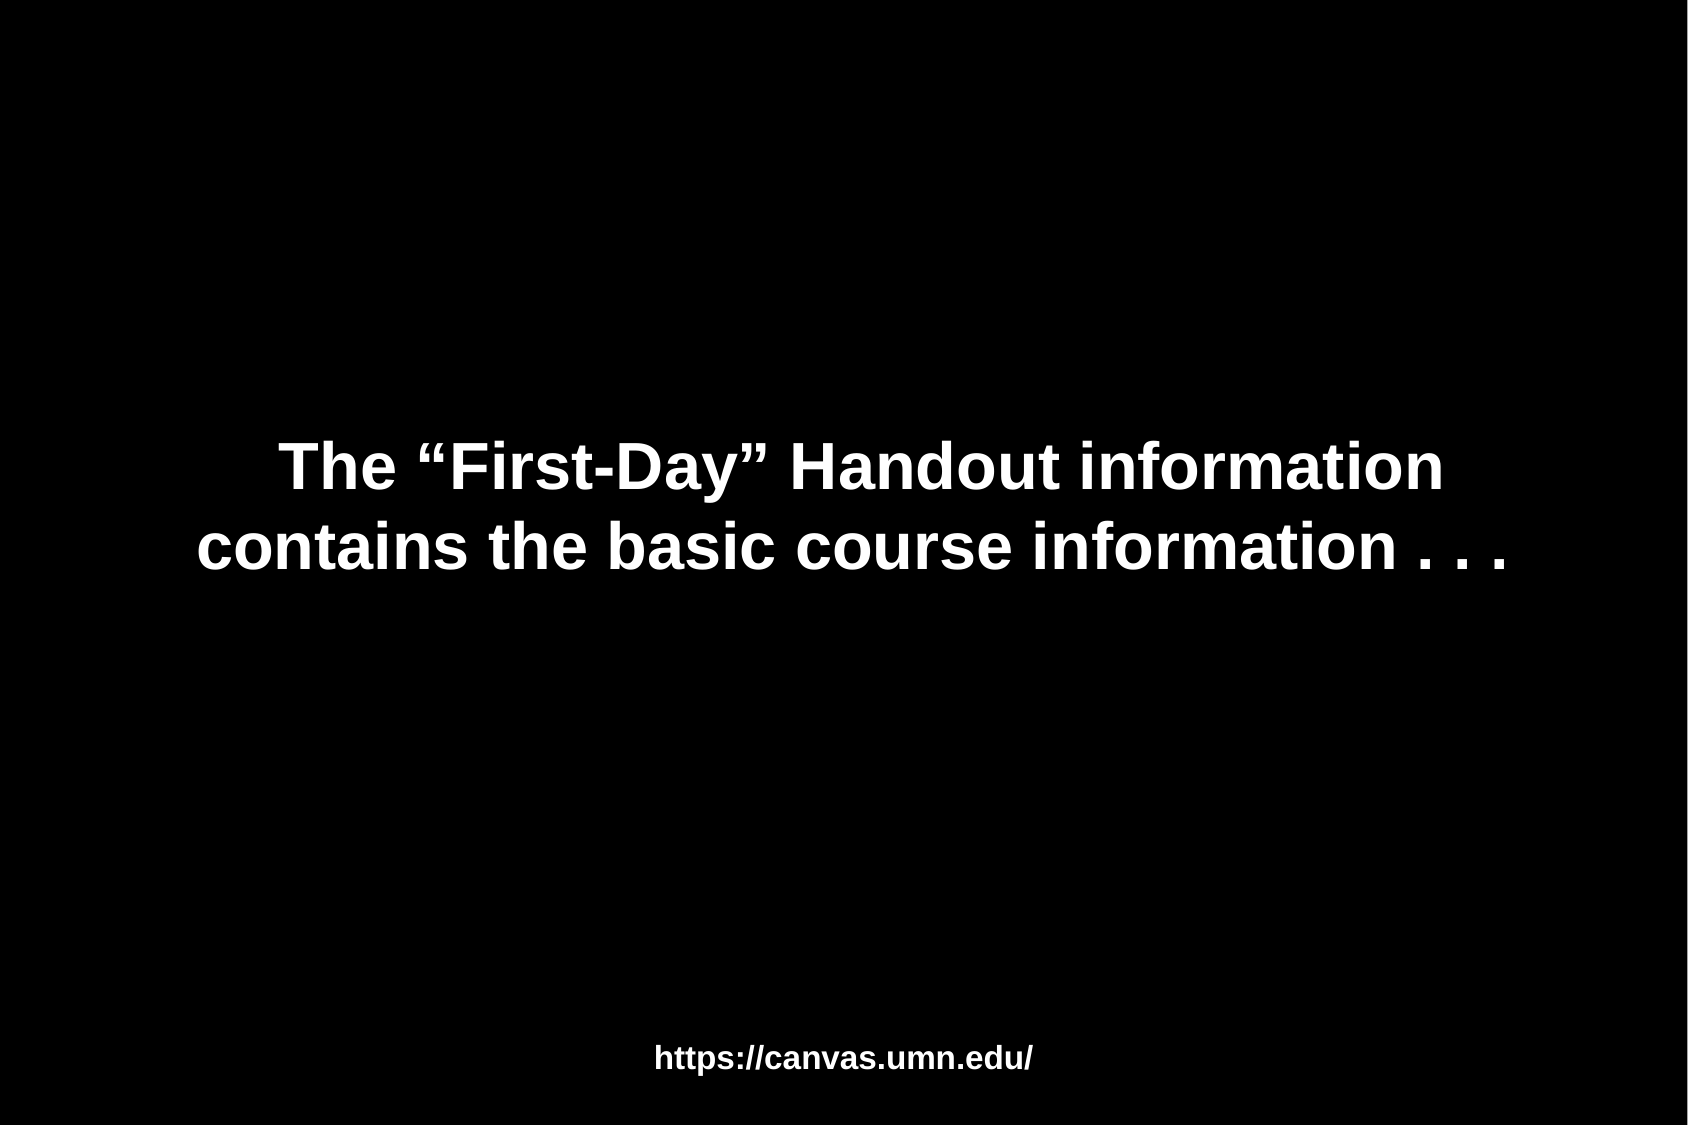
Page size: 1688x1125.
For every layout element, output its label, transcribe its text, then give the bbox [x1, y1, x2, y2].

text_box https://canvas.umn.edu/ [638, 1028, 1049, 1084]
text_box The “First-Day” Handout information contains the basic course information . . . It’s the syllabus It look something like the following . . . [181, 415, 1544, 910]
